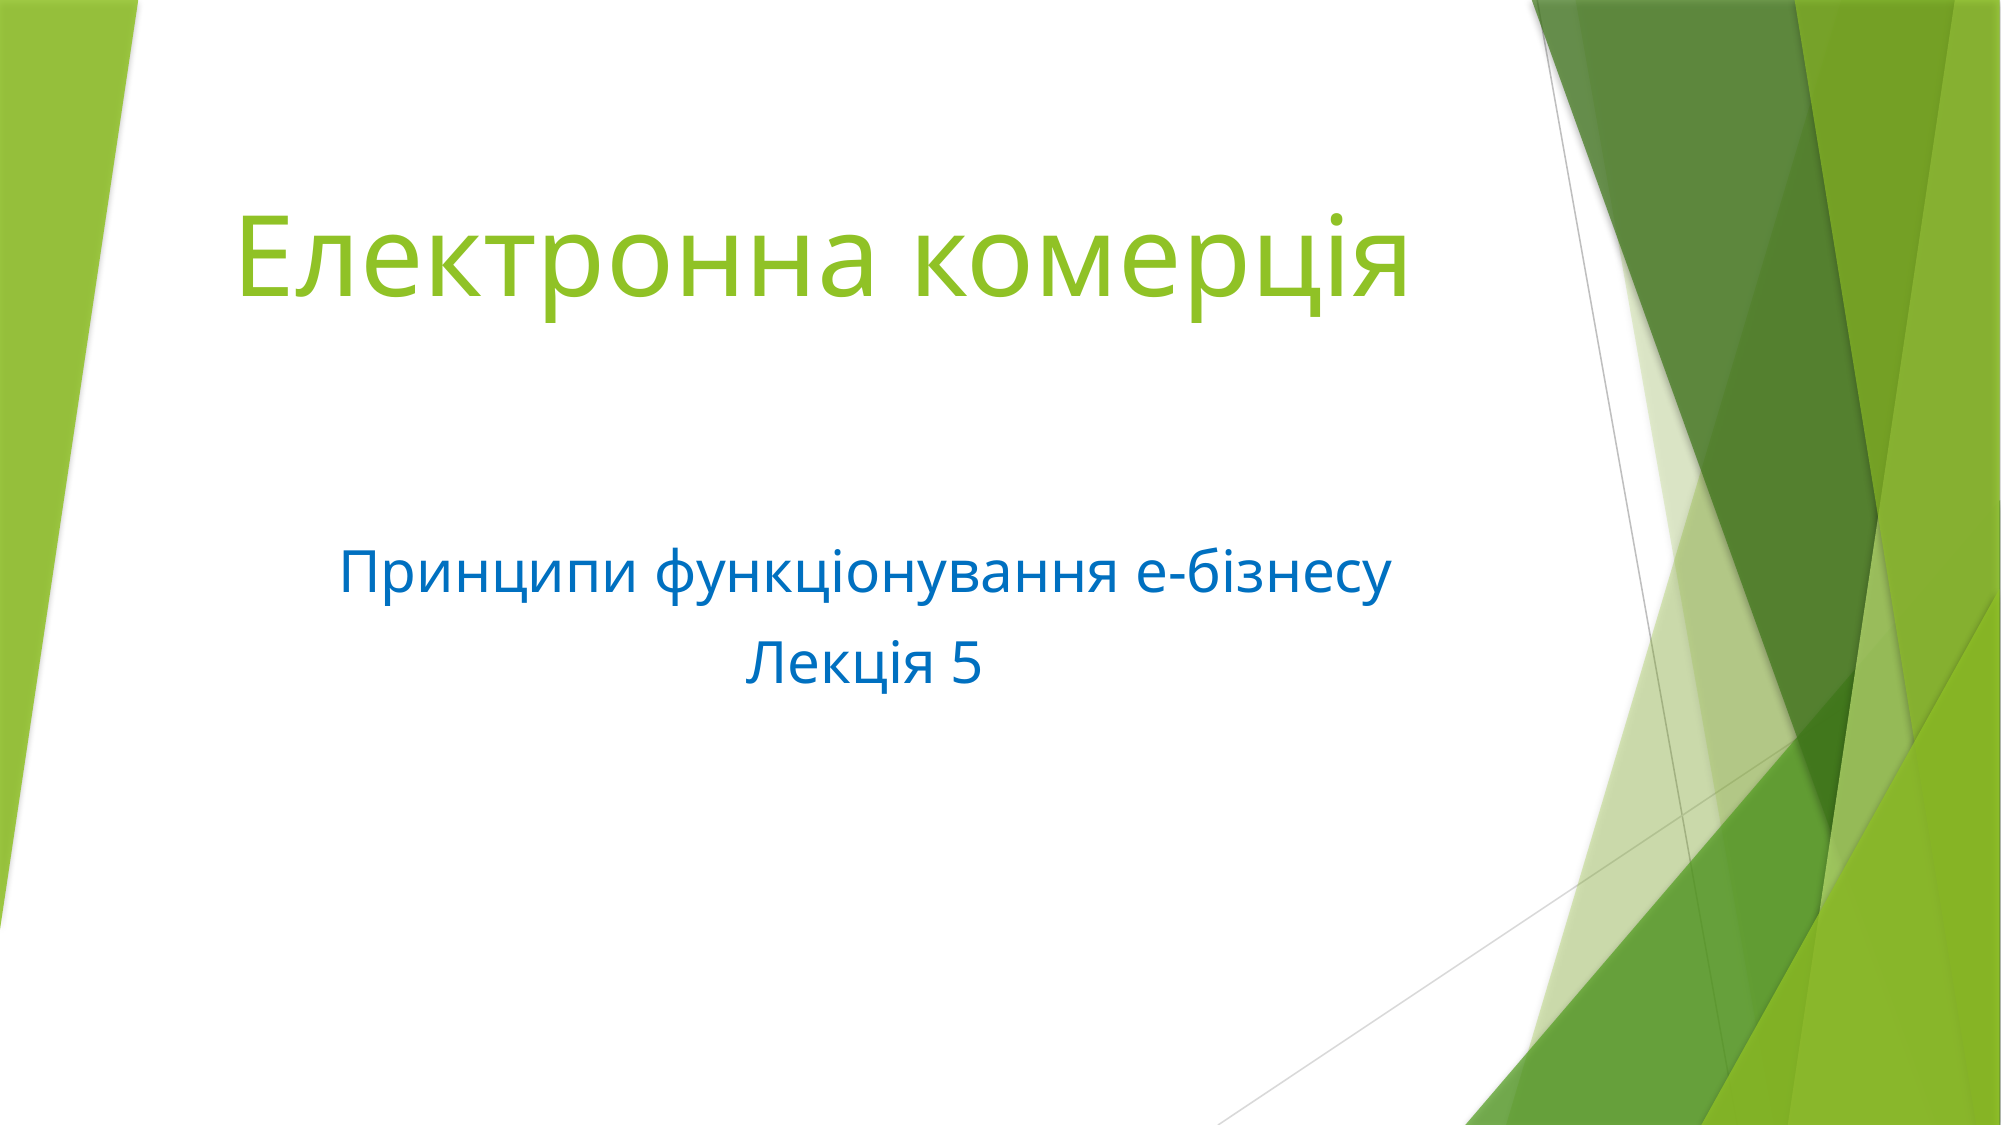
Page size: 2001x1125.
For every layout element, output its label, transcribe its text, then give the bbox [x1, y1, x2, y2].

title Електронна комерція [186, 56, 1461, 327]
subtitle Принципи функціонування е-бізнесу Лекція 5 [228, 527, 1503, 707]
